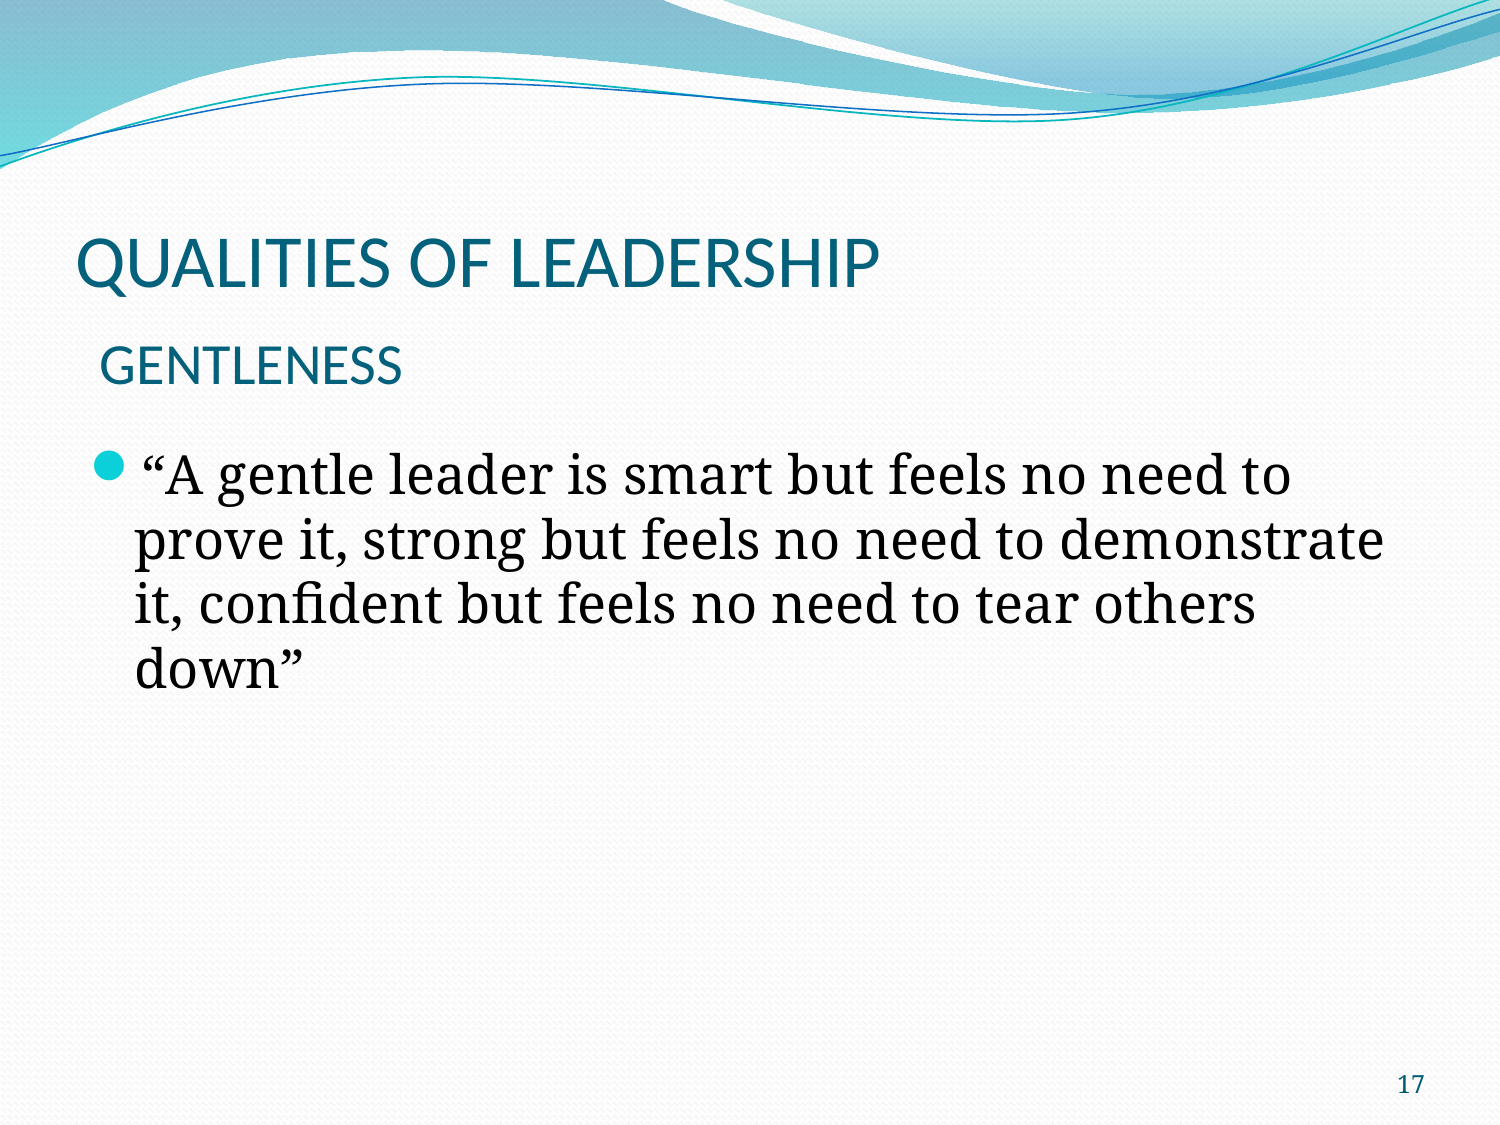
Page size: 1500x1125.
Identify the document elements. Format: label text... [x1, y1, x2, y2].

slide_number 17 [1299, 1042, 1425, 1103]
list “A gentle leader is smart but feels no need to prove it, strong but feels no need to demonstrate it, confident but feels no need to tear others down” [75, 432, 1425, 1038]
title QUALITIES OF LEADERSHIP [75, 115, 1425, 303]
text_box GENTLENESS [99, 267, 1117, 396]
